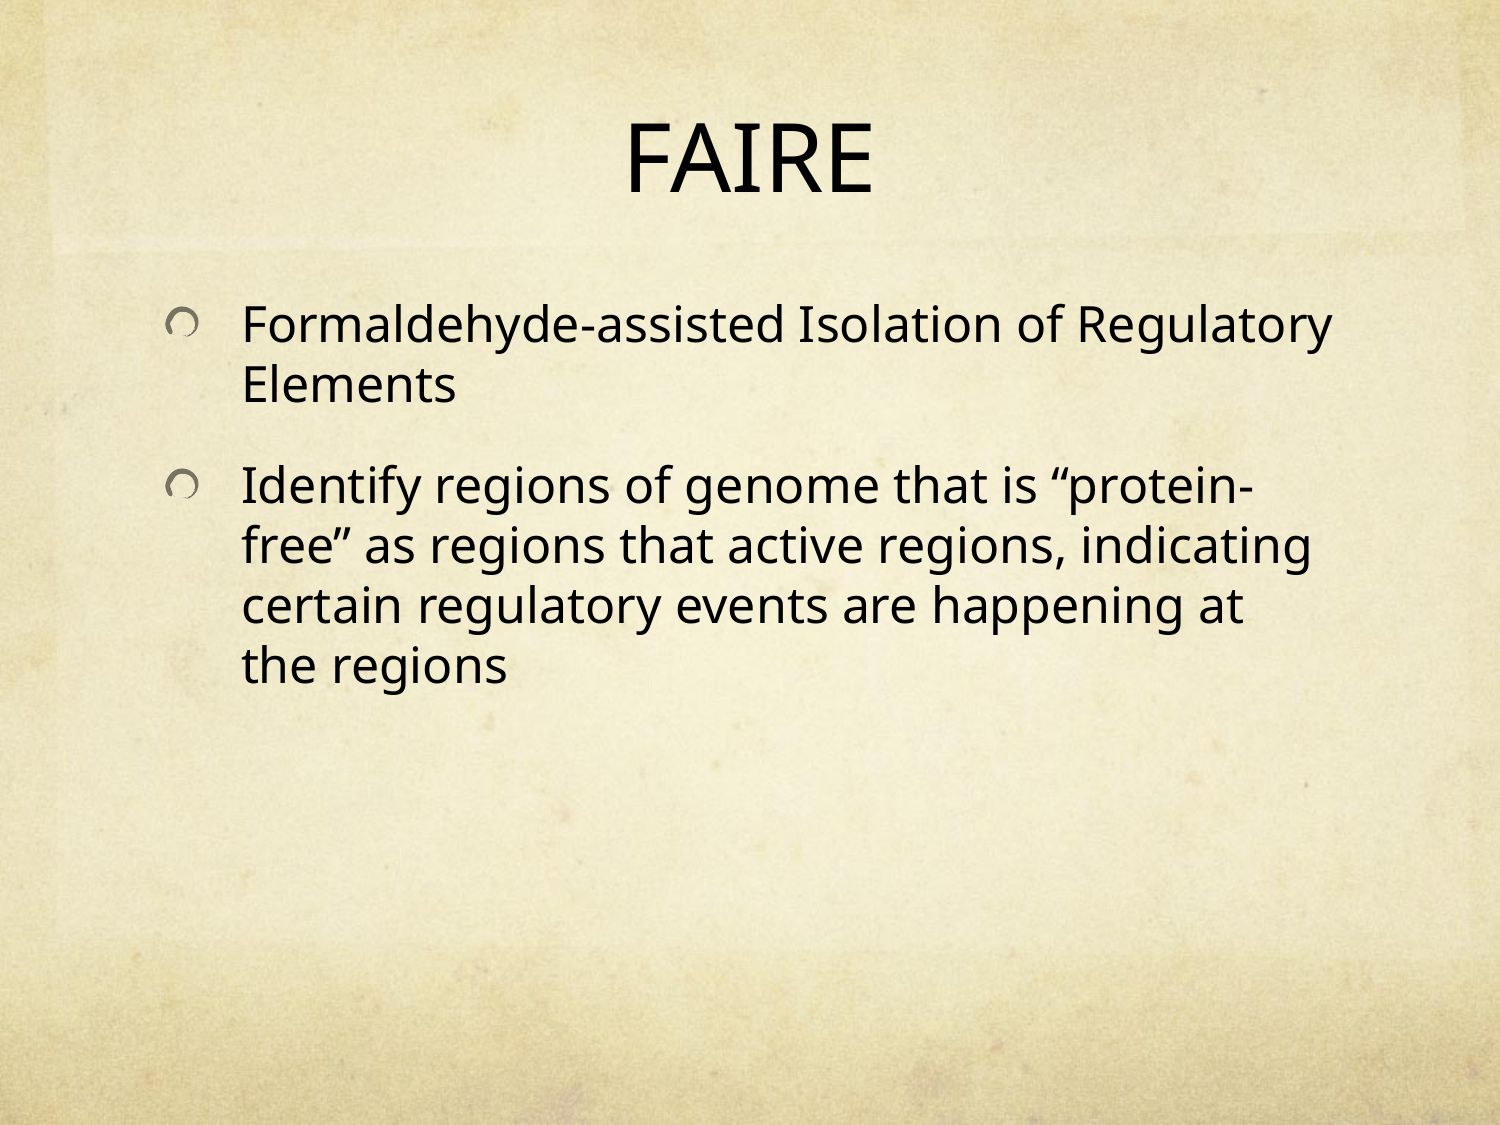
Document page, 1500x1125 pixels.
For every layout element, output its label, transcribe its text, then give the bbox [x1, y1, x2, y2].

list Formaldehyde-assisted Isolation of Regulatory Elements Identify regions of genome that is “protein-free” as regions that active regions, indicating certain regulatory events are happening at the regions [150, 284, 1350, 950]
picture [0, 0, 1500, 1125]
title FAIRE [150, 82, 1350, 225]
